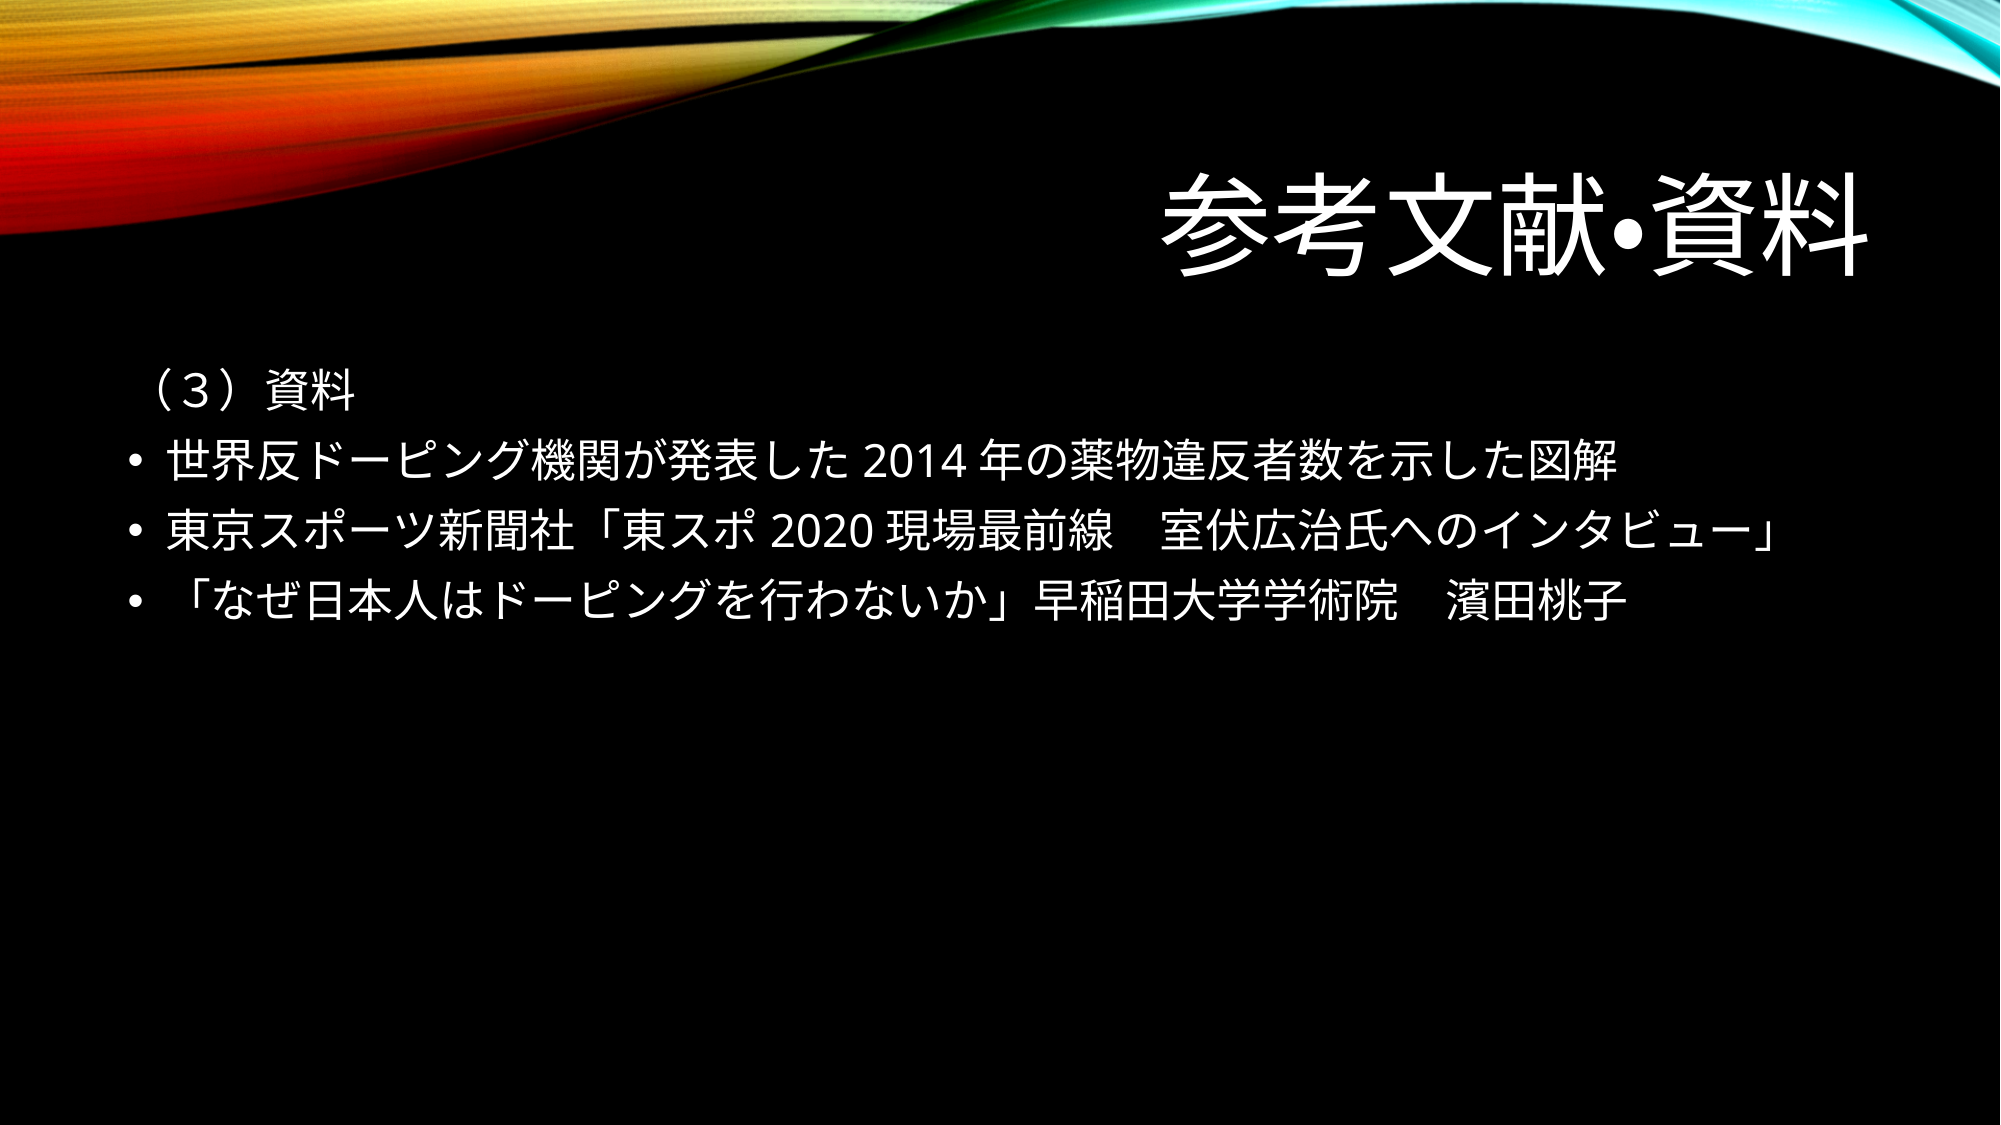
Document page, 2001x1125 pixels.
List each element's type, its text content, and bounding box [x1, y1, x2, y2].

title 参考文献・資料 [474, 125, 1888, 338]
picture [0, 0, 2000, 237]
list （３）資料 世界反ドーピング機関が発表した2014年の薬物違反者数を示した図解 東京スポーツ新聞社「東スポ2020現場最前線 室伏広治氏へのインタビュー」 「なぜ日本人はドーピングを行わないか」早稲田大学学術院 濱田桃子 [112, 360, 1888, 1021]
